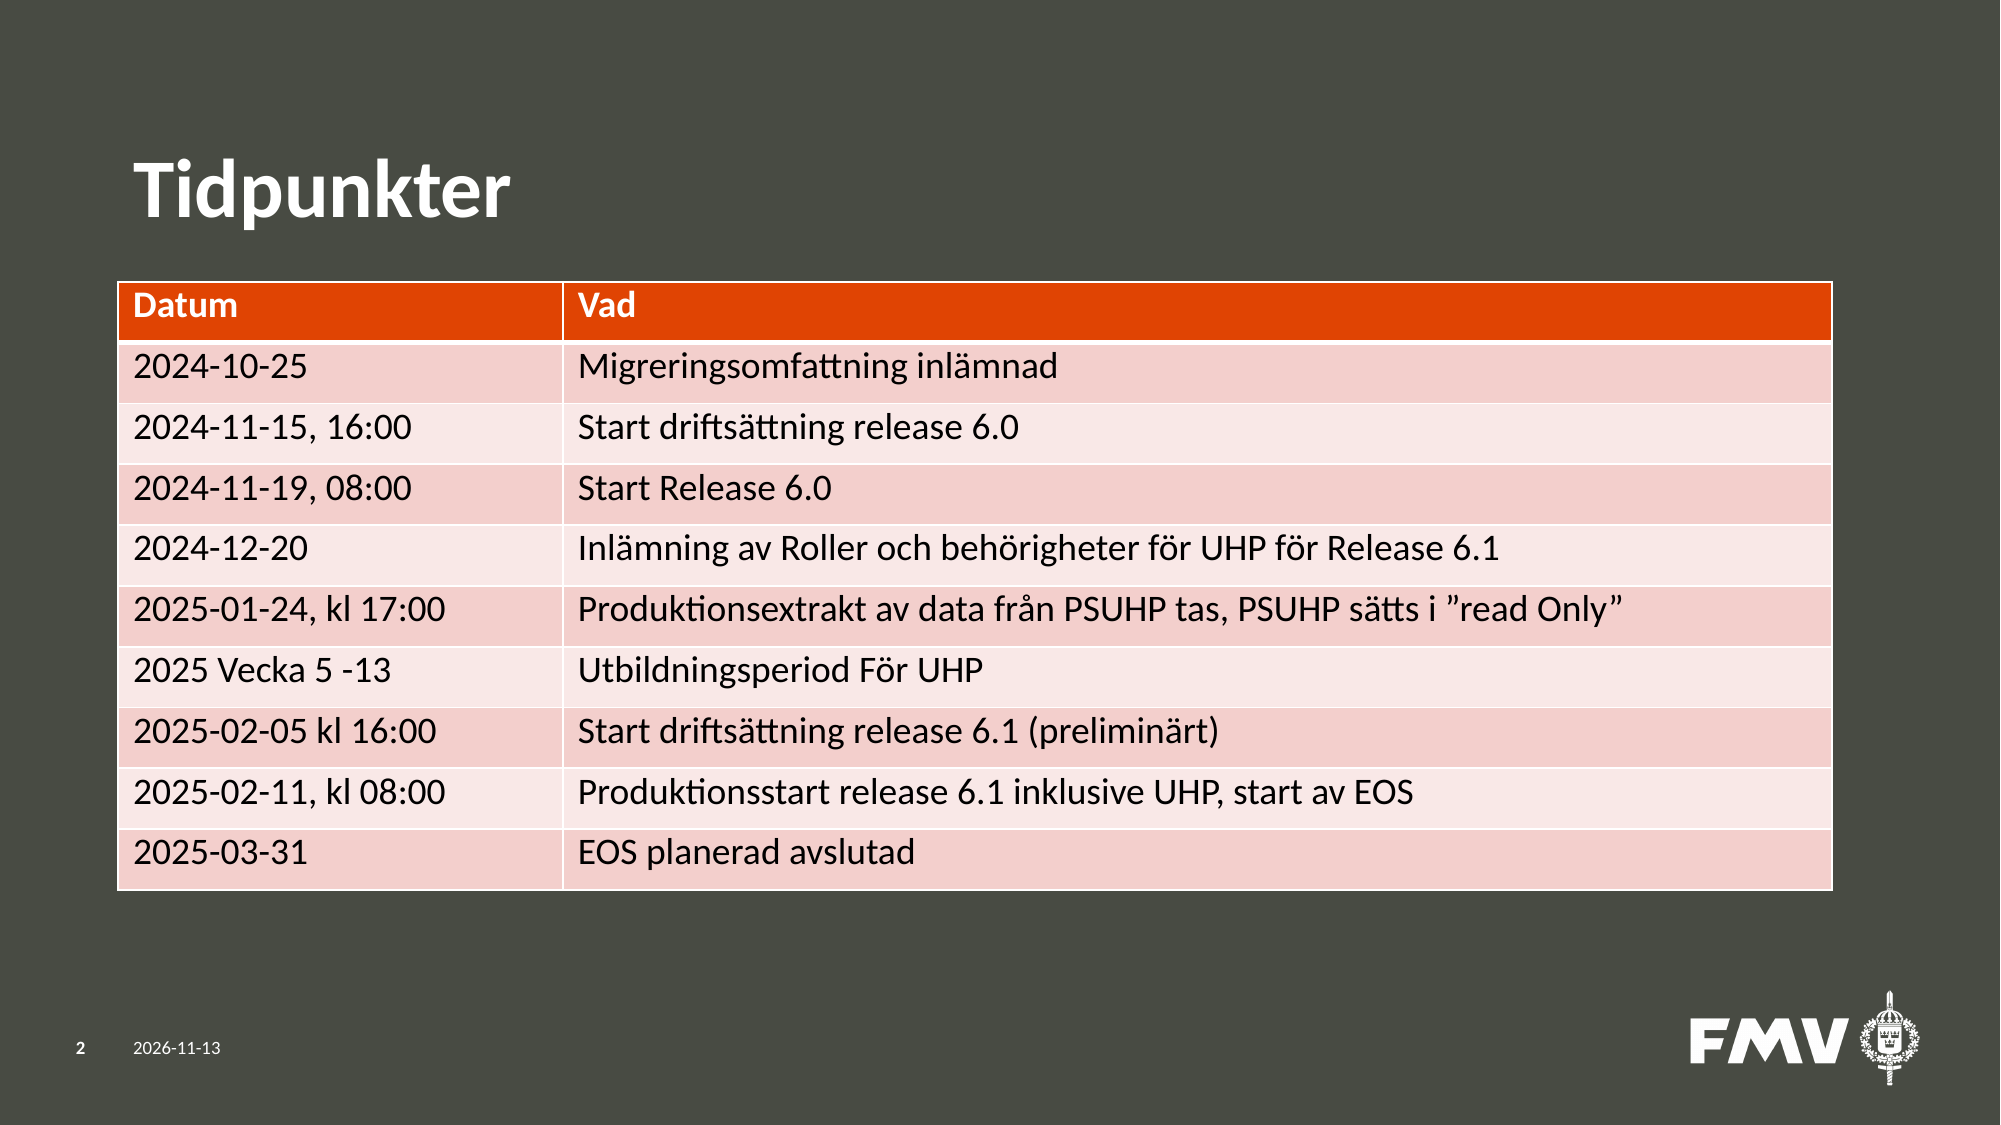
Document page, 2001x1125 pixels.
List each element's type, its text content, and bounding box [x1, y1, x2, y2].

table_header Vad [564, 283, 1831, 340]
table_cell Migreringsomfattning inlämnad [564, 345, 1831, 403]
table_cell 2025-03-31 [119, 830, 562, 889]
table_cell Produktionsstart release 6.1 inklusive UHP, start av EOS [564, 769, 1831, 828]
table_cell Start Release 6.0 [564, 465, 1831, 524]
table_header Datum [119, 283, 562, 340]
table_cell EOS planerad avslutad [564, 830, 1831, 889]
table_cell 2024-11-19, 08:00 [119, 465, 562, 524]
title Tidpunkter [118, 118, 1833, 263]
table_cell 2025-02-11, kl 08:00 [119, 769, 562, 828]
table_cell 2025 Vecka 5 -13 [119, 648, 562, 707]
picture [1670, 961, 1953, 1112]
table_cell Utbildningsperiod För UHP [564, 648, 1831, 707]
table_cell 2024-12-20 [119, 526, 562, 585]
table_cell Inlämning av Roller och behörigheter för UHP för Release 6.1 [564, 526, 1831, 585]
table_cell Start driftsättning release 6.1 (preliminärt) [564, 708, 1831, 767]
table_cell 2024-11-15, 16:00 [119, 404, 562, 463]
table_cell 2024-10-25 [119, 345, 562, 403]
table_cell Start driftsättning release 6.0 [564, 404, 1831, 463]
table_cell 2025-01-24, kl 17:00 [119, 587, 562, 646]
table_cell Produktionsextrakt av data från PSUHP tas, PSUHP sätts i ”read Only” [564, 587, 1831, 646]
slide_number 2 [49, 1035, 113, 1058]
table_cell 2025-02-05 kl 16:00 [119, 708, 562, 767]
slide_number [118, 1035, 709, 1058]
